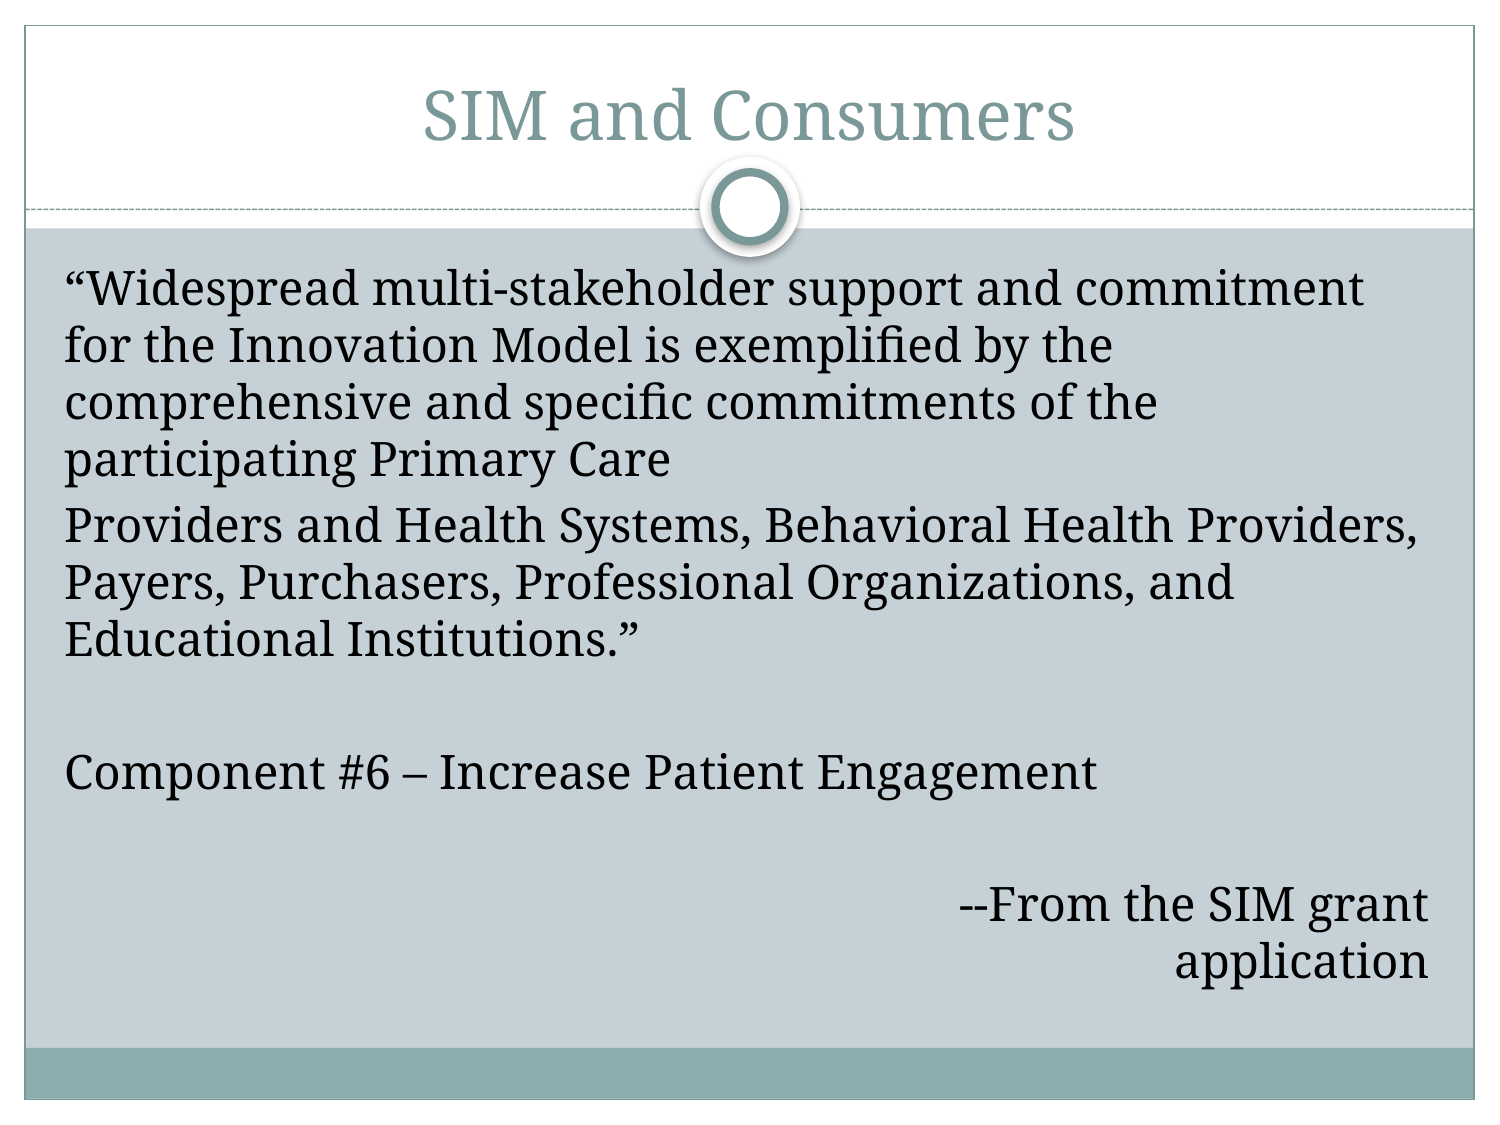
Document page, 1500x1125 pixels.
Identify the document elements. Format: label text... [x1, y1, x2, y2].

list “Widespread multi-stakeholder support and commitment for the Innovation Model is exemplified by the comprehensive and specific commitments of the participating Primary Care Providers and Health Systems, Behavioral Health Providers, Payers, Purchasers, Professional Organizations, and Educational Institutions.” Component #6 – Increase Patient Engagement --From the SIM grant application [49, 250, 1445, 1001]
title SIM and Consumers [49, 37, 1450, 162]
